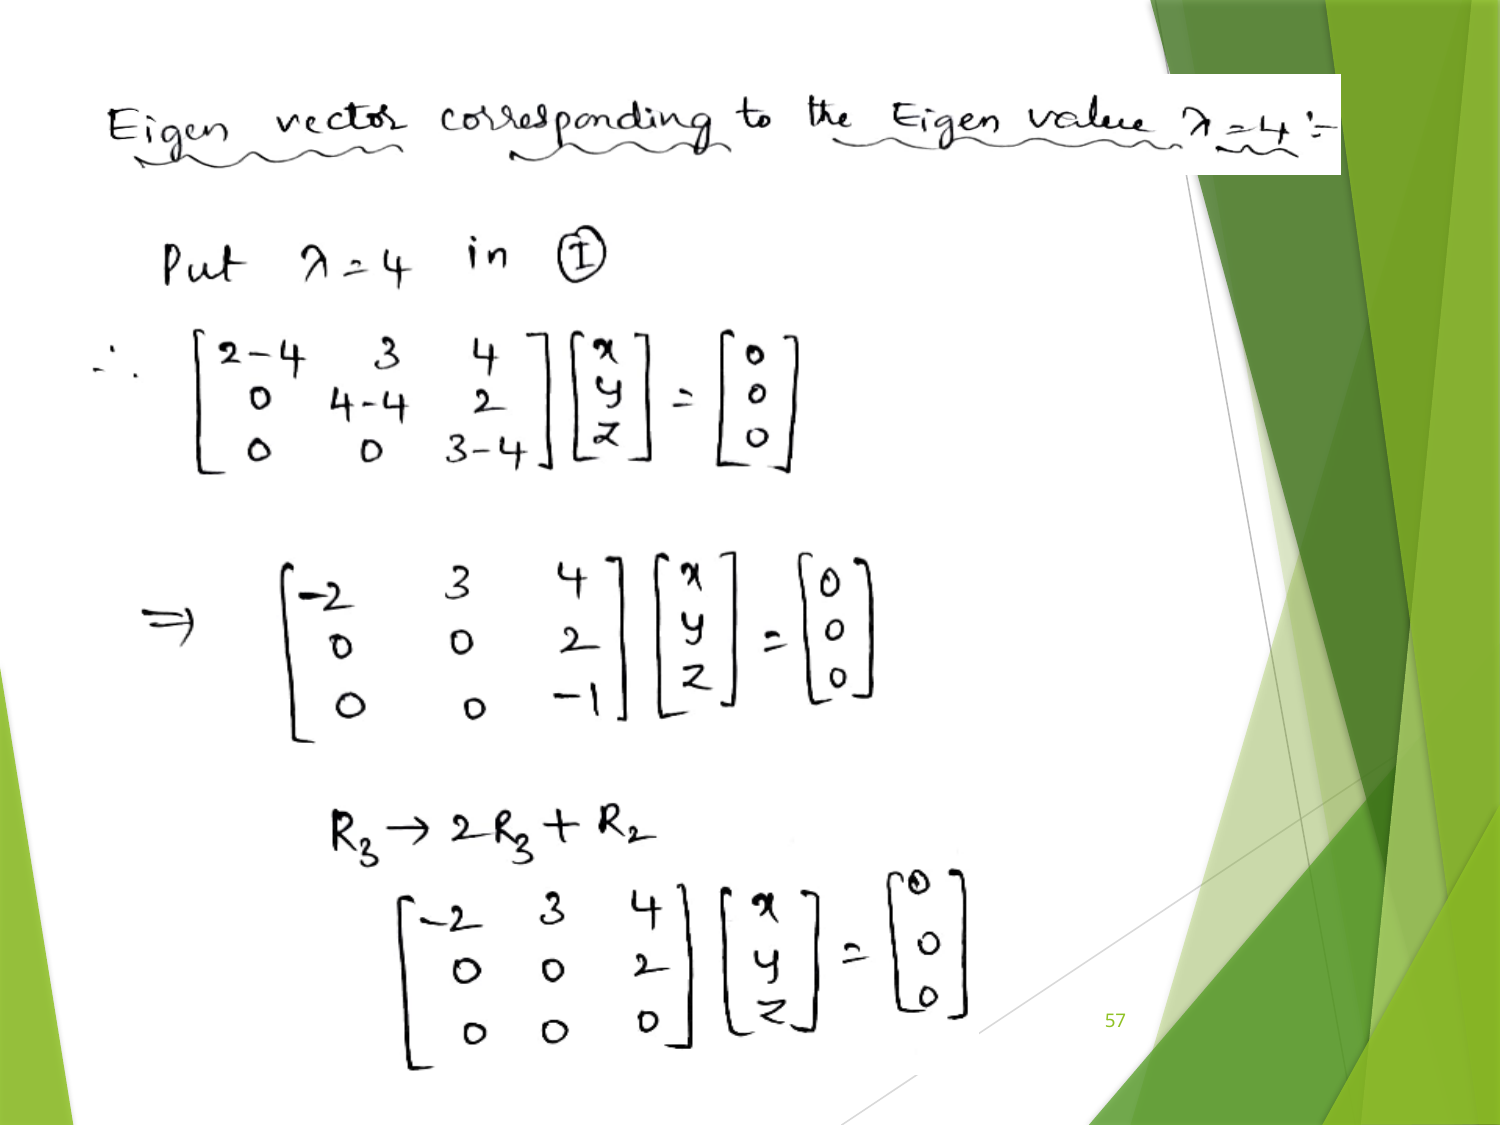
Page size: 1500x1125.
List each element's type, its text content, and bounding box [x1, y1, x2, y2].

picture [36, 224, 817, 488]
picture [274, 799, 979, 1076]
slide_number 57 [1057, 991, 1142, 1051]
picture [49, 74, 1342, 176]
picture [124, 549, 888, 751]
